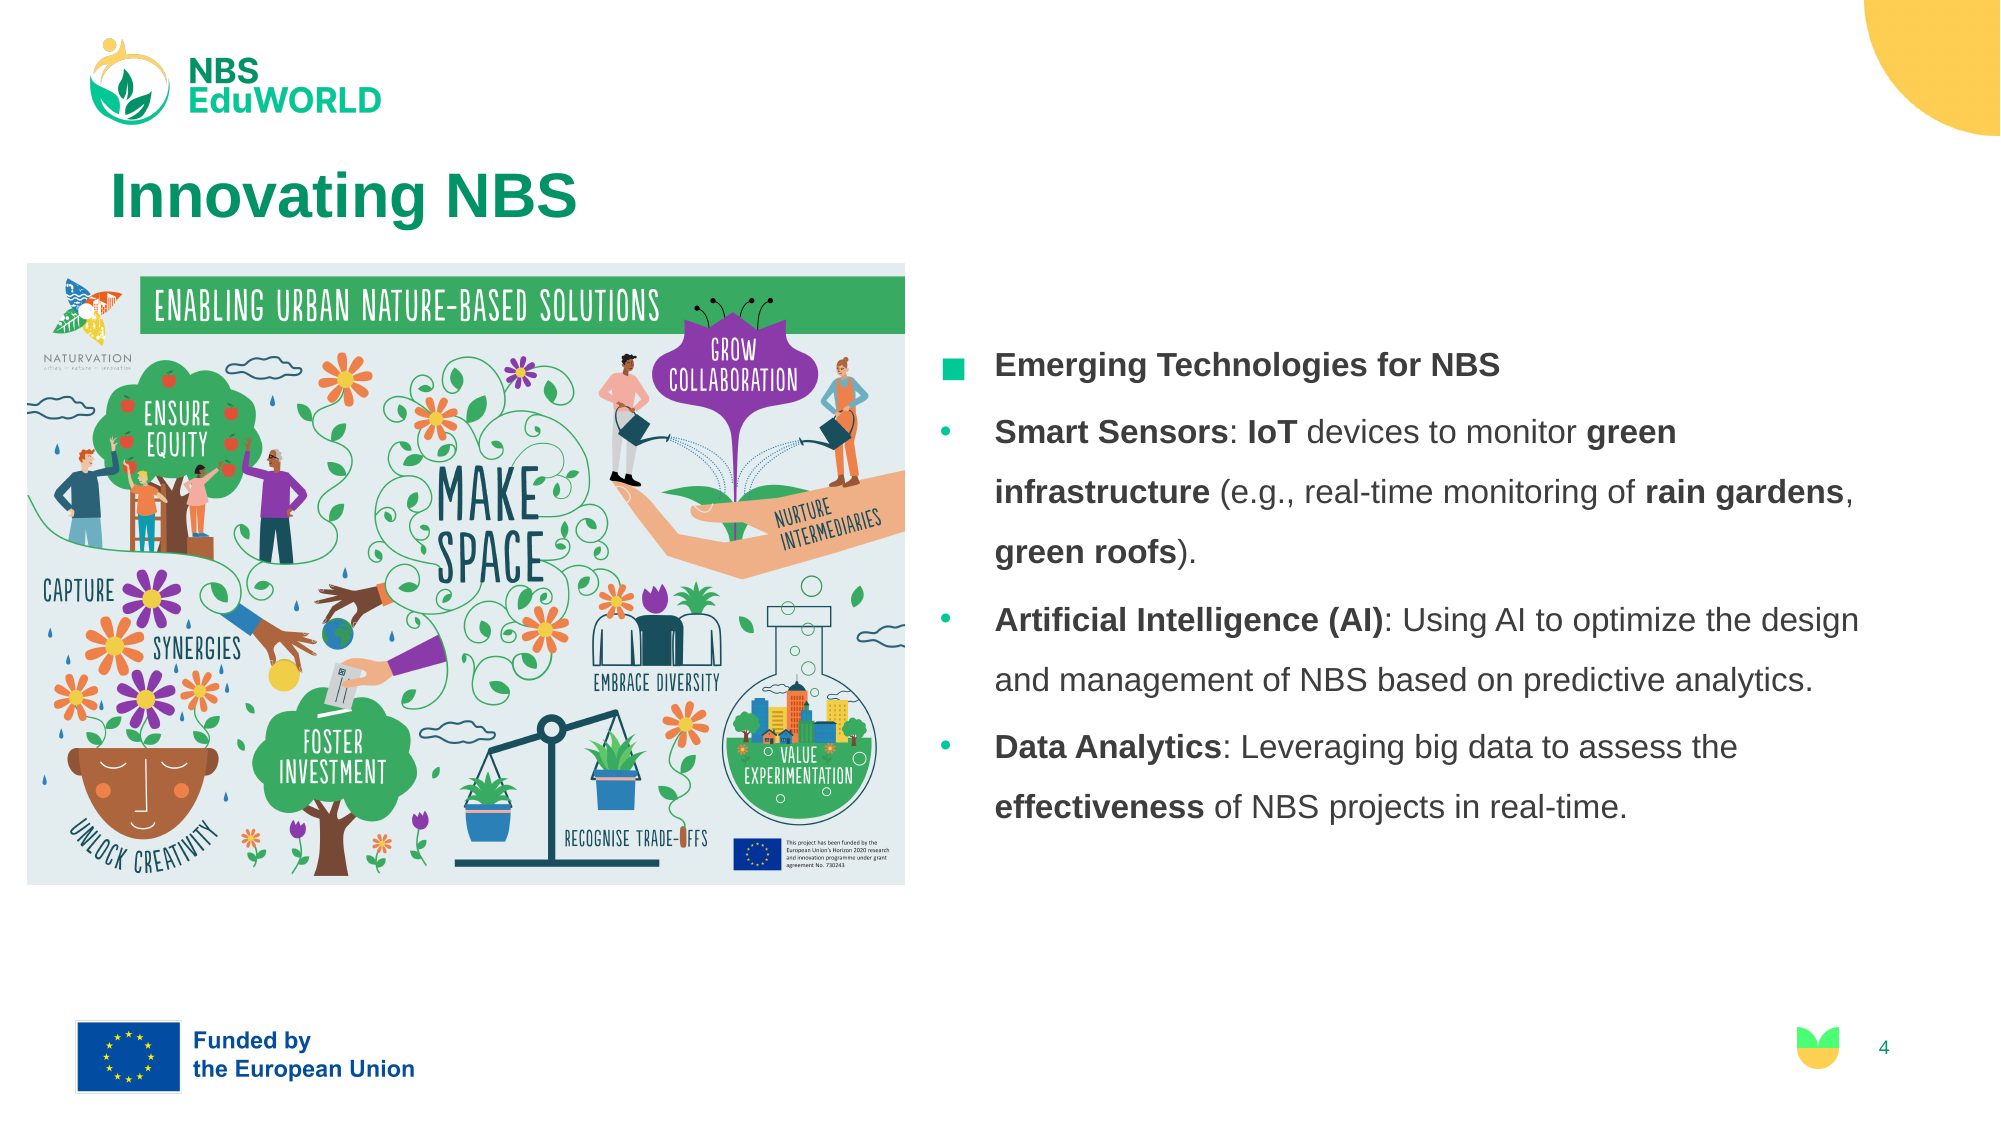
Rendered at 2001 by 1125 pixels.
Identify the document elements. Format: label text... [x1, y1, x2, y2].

picture [1864, 0, 2000, 136]
text_box Innovating NBS [95, 158, 1186, 238]
picture [26, 263, 905, 885]
picture [73, 22, 393, 141]
text_box Emerging Technologies for NBS Smart Sensors: IoT devices to monitor green infrastructure (e.g., real-time monitoring of rain gardens, green roofs). Artificial Intelligence (AI): Using AI to optimize the design and management of NBS based on predictive analytics. Data Analytics: Leveraging big data to assess the effectiveness of NBS projects in real-time. [909, 280, 1912, 868]
slide_number 4 [1732, 1018, 1905, 1079]
picture [73, 1018, 440, 1096]
